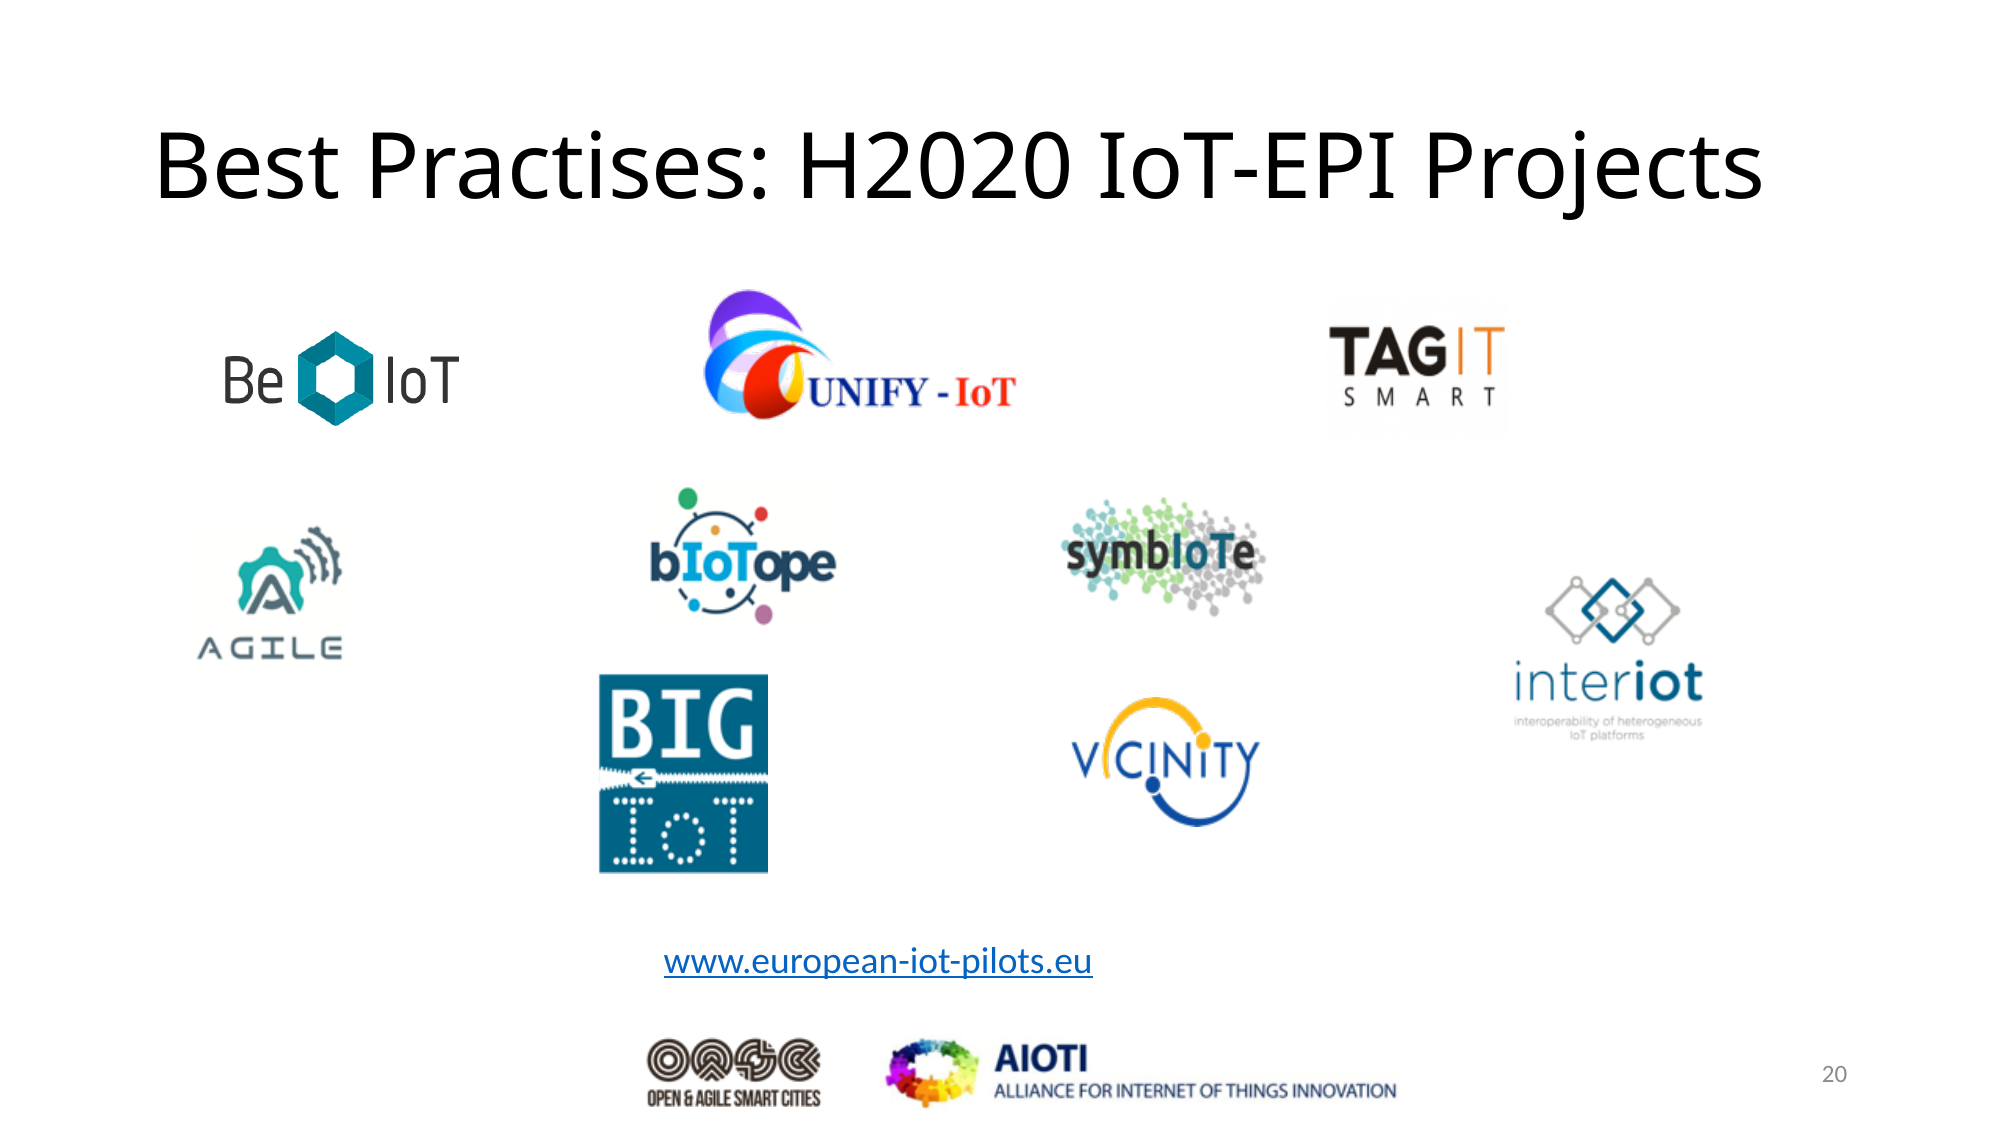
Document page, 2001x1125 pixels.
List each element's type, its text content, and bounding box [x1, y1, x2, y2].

slide_number 20 [1412, 1042, 1863, 1103]
text_box www.european-iot-pilots.eu [648, 928, 1108, 989]
picture [614, 857, 619, 865]
picture [692, 818, 698, 825]
picture [1324, 295, 1509, 438]
picture [663, 843, 668, 851]
picture [708, 687, 752, 760]
picture [661, 832, 668, 839]
picture [622, 857, 653, 865]
picture [687, 856, 693, 864]
picture [612, 689, 652, 758]
picture [713, 797, 753, 804]
picture [879, 1034, 1402, 1111]
picture [665, 821, 671, 828]
picture [630, 818, 637, 834]
picture [630, 808, 637, 815]
picture [598, 673, 768, 874]
picture [674, 813, 679, 821]
picture [1071, 697, 1261, 827]
picture [630, 847, 637, 854]
picture [699, 838, 706, 845]
picture [1055, 490, 1273, 627]
picture [693, 260, 1035, 442]
picture [648, 486, 838, 627]
picture [683, 813, 689, 820]
picture [677, 857, 684, 864]
picture [698, 827, 704, 834]
picture [661, 689, 700, 758]
picture [642, 1027, 825, 1118]
picture [730, 818, 736, 834]
title Best Practises: H2020 IoT-EPI Projects [137, 59, 1863, 278]
picture [630, 837, 637, 844]
picture [622, 797, 653, 804]
picture [189, 520, 348, 669]
picture [668, 852, 674, 859]
picture [225, 330, 459, 426]
picture [1506, 567, 1707, 755]
picture [730, 837, 736, 854]
picture [730, 857, 736, 865]
picture [730, 807, 736, 815]
